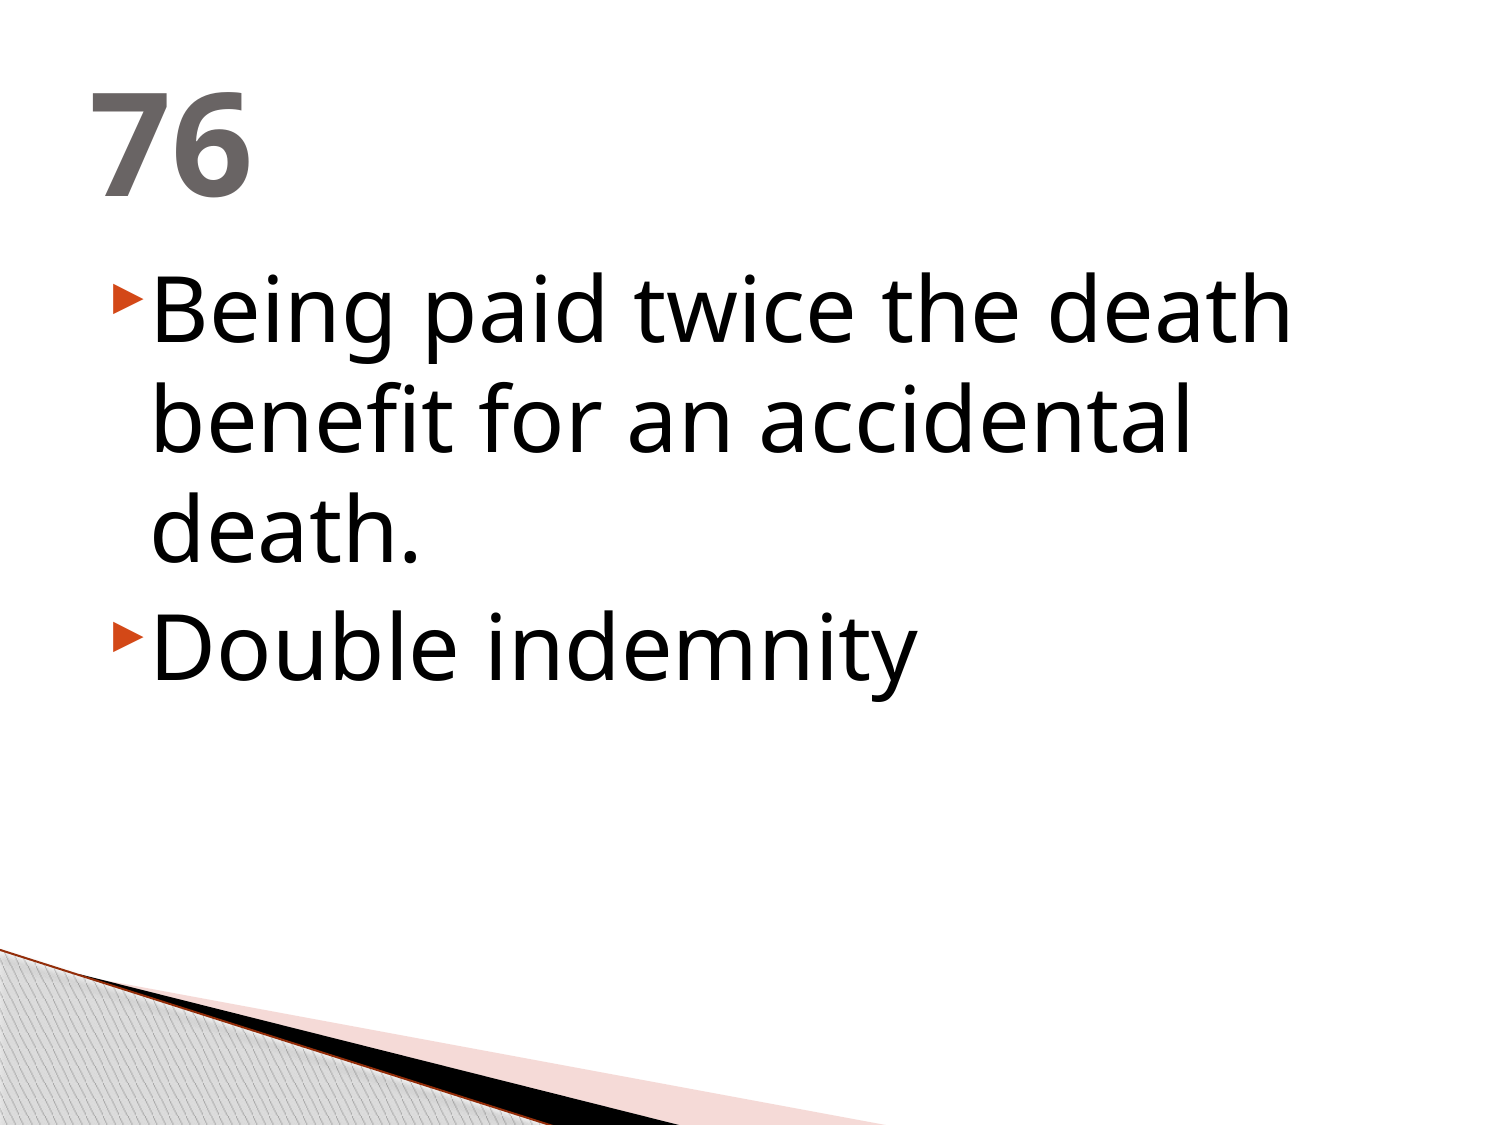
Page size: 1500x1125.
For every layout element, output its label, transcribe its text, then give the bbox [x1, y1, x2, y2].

title 76 [75, 45, 1425, 233]
list Being paid twice the death benefit for an accidental death. Double indemnity [74, 242, 1426, 986]
